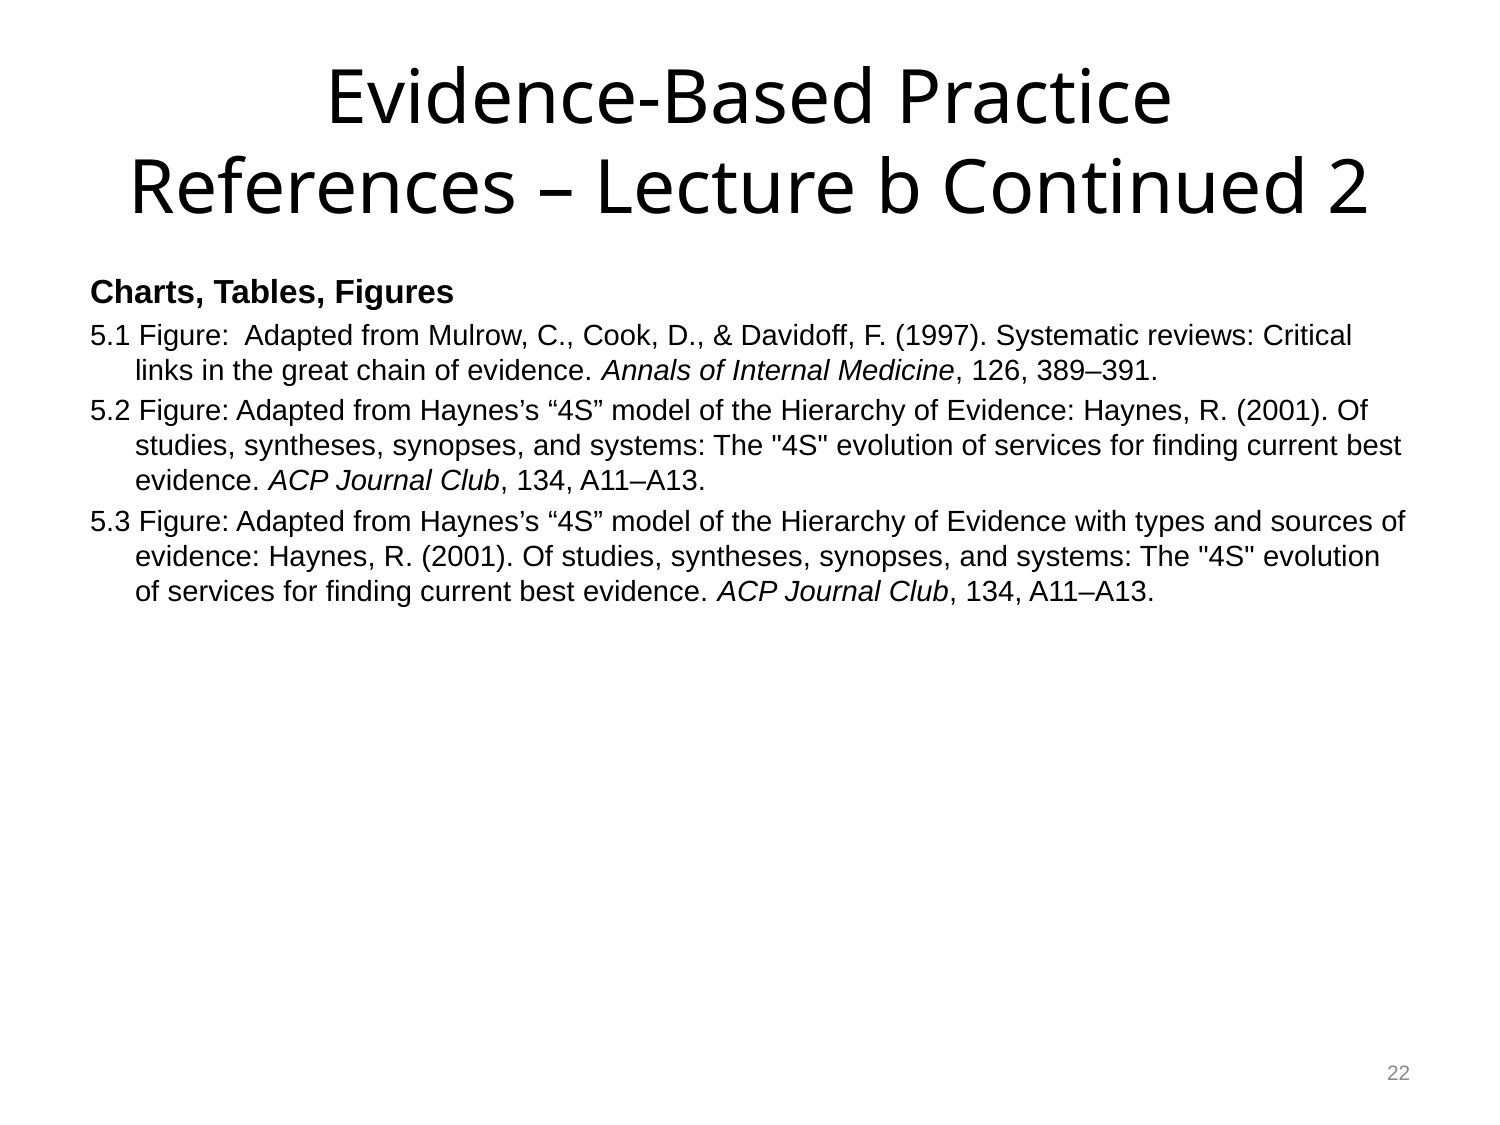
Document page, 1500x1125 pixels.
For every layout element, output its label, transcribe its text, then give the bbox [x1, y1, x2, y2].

slide_number 22 [1341, 1027, 1425, 1118]
list Charts, Tables, Figures 5.1 Figure: Adapted from Mulrow, C., Cook, D., & Davidoff, F. (1997). Systematic reviews: Critical links in the great chain of evidence. Annals of Internal Medicine, 126, 389–391. 5.2 Figure: Adapted from Haynes’s “4S” model of the Hierarchy of Evidence: Haynes, R. (2001). Of studies, syntheses, synopses, and systems: The "4S" evolution of services for finding current best evidence. ACP Journal Club, 134, A11–A13. 5.3 Figure: Adapted from Haynes’s “4S” model of the Hierarchy of Evidence with types and sources of evidence: Haynes, R. (2001). Of studies, syntheses, synopses, and systems: The "4S" evolution of services for finding current best evidence. ACP Journal Club, 134, A11–A13. [75, 262, 1425, 679]
title Evidence-Based Practice References – Lecture b Continued 2 [60, 45, 1440, 233]
